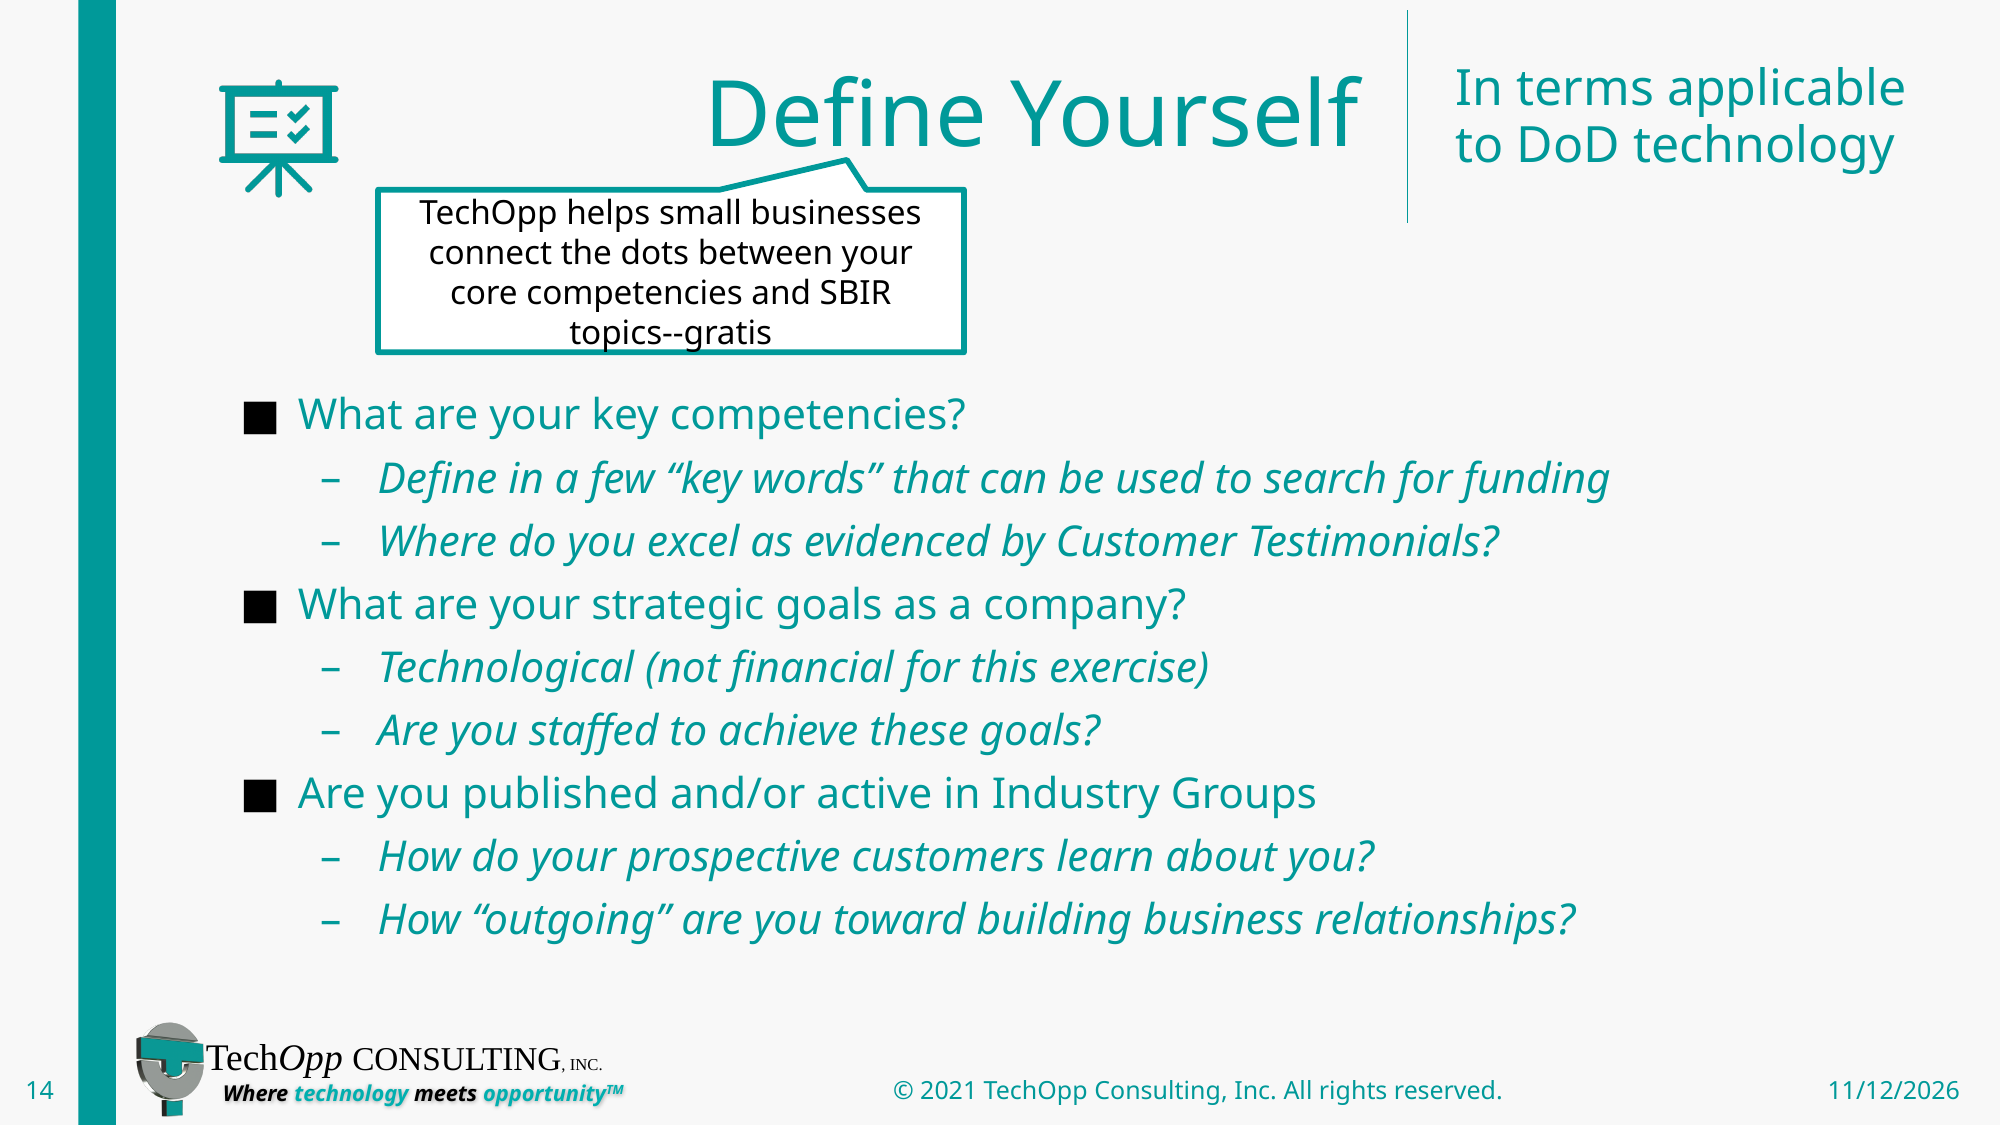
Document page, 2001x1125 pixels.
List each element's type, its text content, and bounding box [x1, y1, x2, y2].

list What are your key competencies? Define in a few “key words” that can be used to search for funding Where do you excel as evidenced by Customer Testimonials? What are your strategic goals as a company? Technological (not financial for this exercise) Are you staffed to achieve these goals? Are you published and/or active in Industry Groups How do your prospective customers learn about you? How “outgoing” are you toward building business relationships? [225, 375, 1800, 963]
text_box TechOpp helps small businesses connect the dots between your core competencies and SBIR topics--gratis [375, 157, 967, 356]
list In terms applicable to DoD technology [1440, 25, 1967, 209]
picture [134, 1021, 205, 1119]
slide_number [1813, 1058, 2000, 1125]
footer © 2021 TechOpp Consulting, Inc. All rights reserved. [584, 1058, 1813, 1125]
picture [203, 62, 354, 213]
slide_number 14 [0, 1058, 80, 1125]
title Define Yourself [228, 10, 1375, 224]
